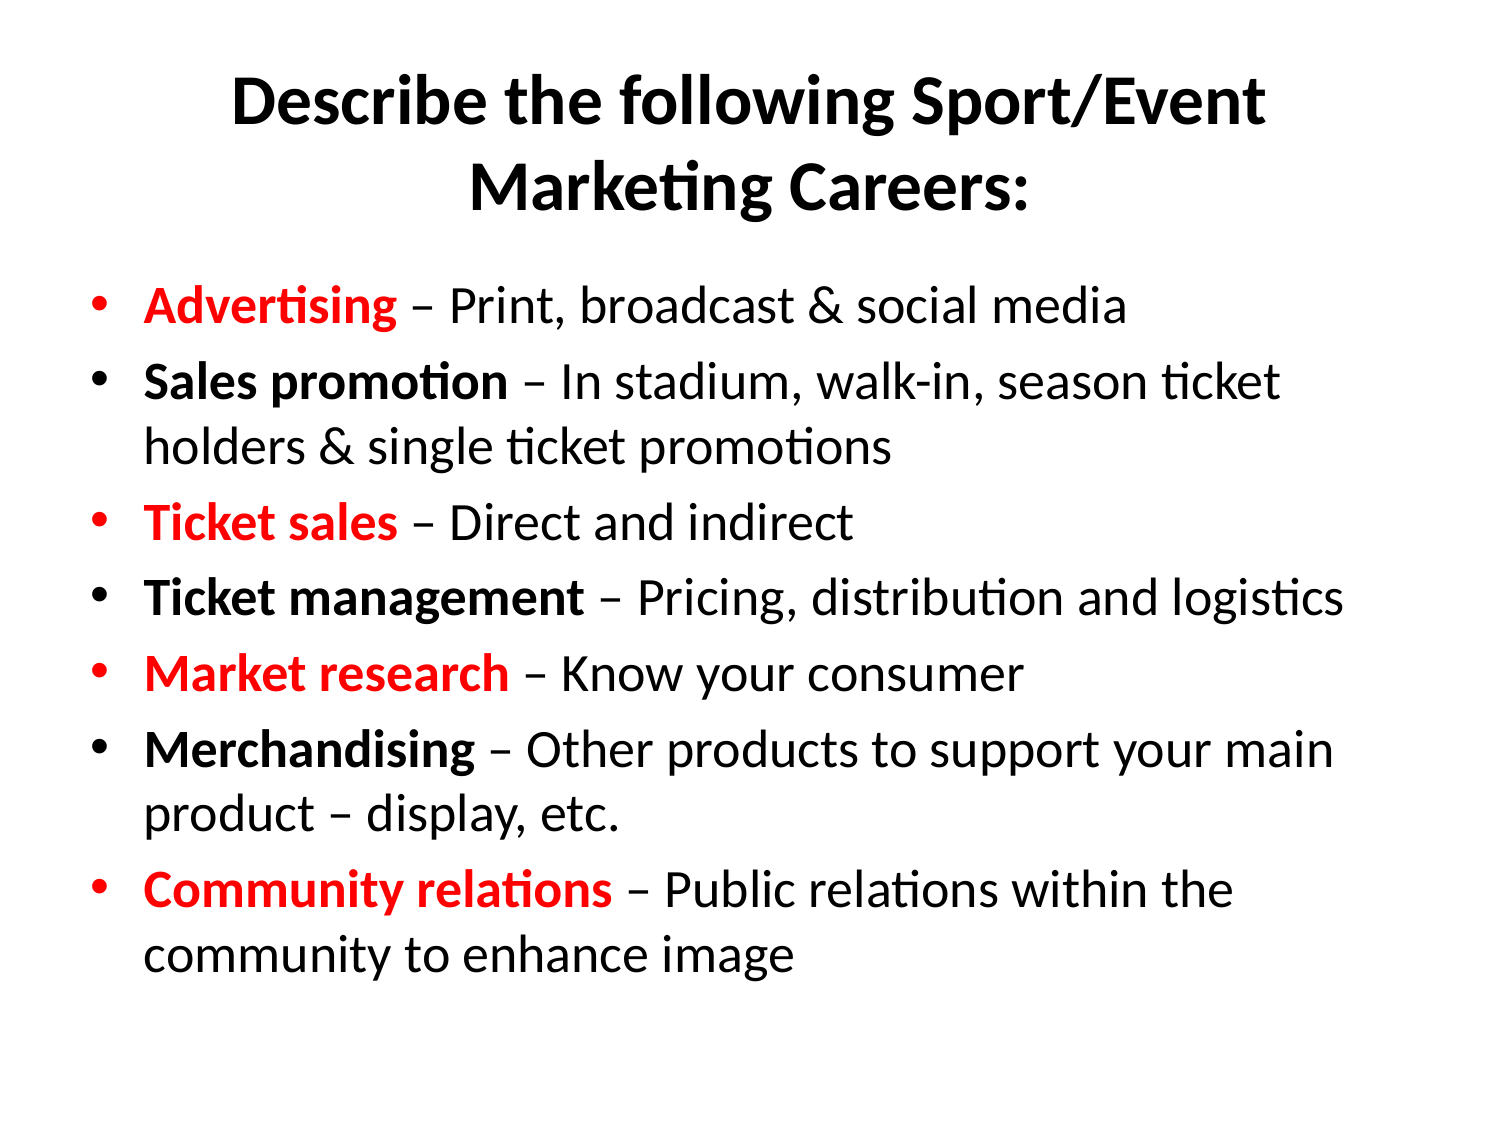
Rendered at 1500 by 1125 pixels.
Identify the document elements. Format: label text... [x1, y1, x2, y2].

list Advertising – Print, broadcast & social media Sales promotion – In stadium, walk-in, season ticket holders & single ticket promotions Ticket sales – Direct and indirect Ticket management – Pricing, distribution and logistics Market research – Know your consumer Merchandising – Other products to support your main product – display, etc. Community relations – Public relations within the community to enhance image [75, 262, 1425, 1005]
title Describe the following Sport/Event Marketing Careers: [75, 45, 1425, 233]
